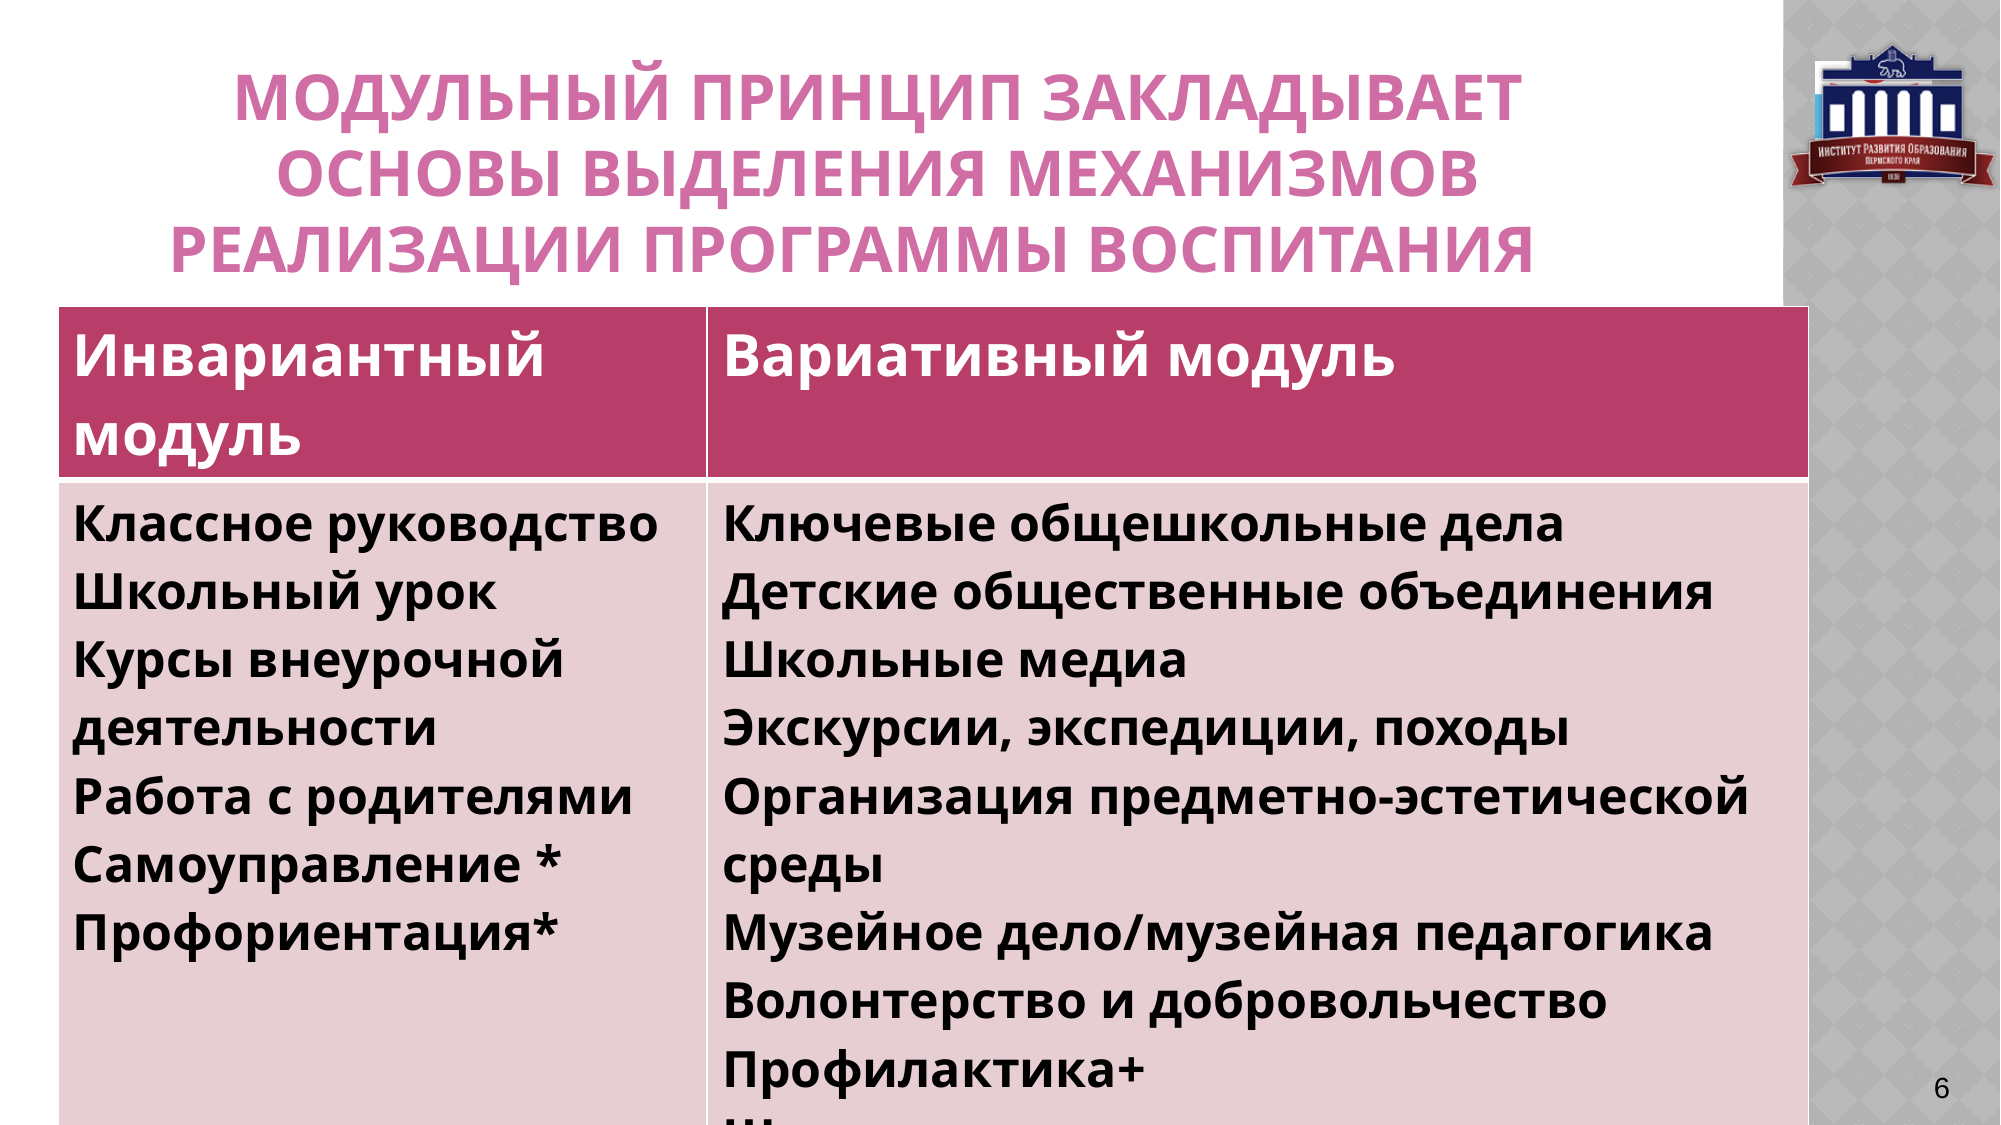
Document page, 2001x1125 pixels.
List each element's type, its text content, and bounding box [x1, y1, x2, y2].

picture [1784, 38, 2000, 194]
table_cell Классное руководство Школьный урок Курсы внеурочной деятельности Работа с родителями Самоуправление * Профориентация* [59, 483, 706, 1125]
table_header Вариативный модуль [708, 307, 1808, 477]
title Модульный принцип закладывает основы выделения механизмов реализации программы воспитания [72, 52, 1684, 285]
table_header Инвариантный модуль [59, 307, 706, 477]
table_cell Ключевые общешкольные дела Детские общественные объединения Школьные медиа Экскурсии, экспедиции, походы Организация предметно-эстетической среды Музейное дело/музейная педагогика Волонтерство и добровольчество Профилактика+ Школьное дополнительное образование [708, 483, 1808, 1125]
